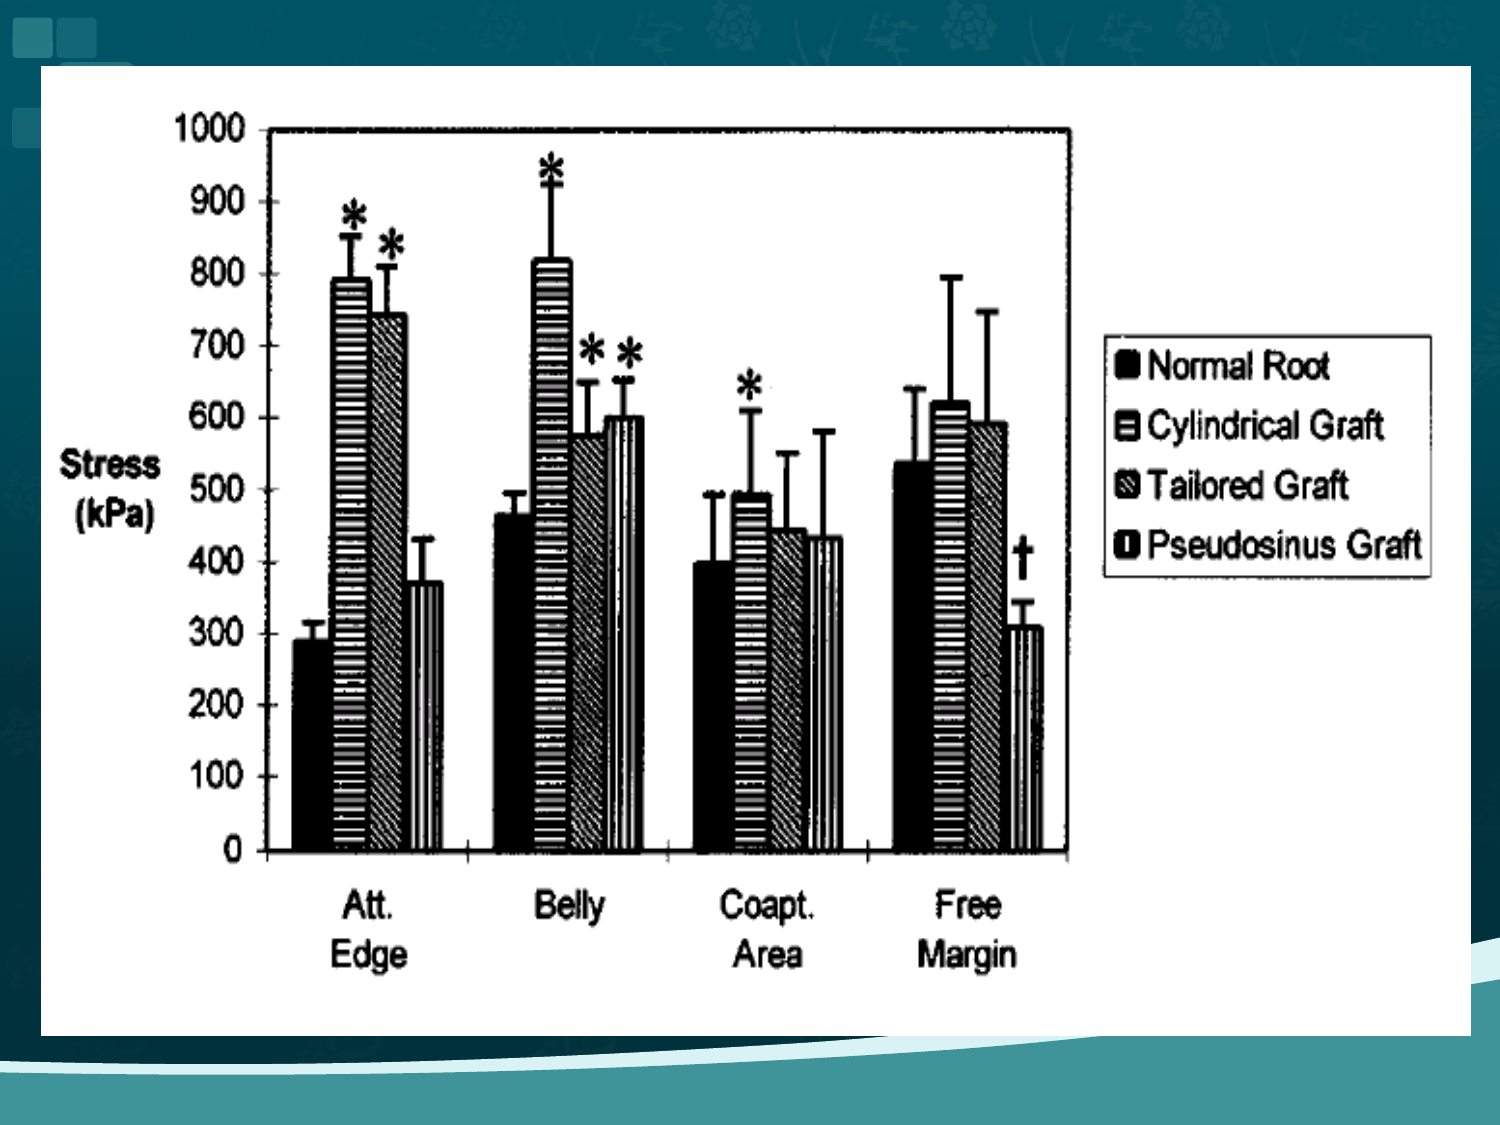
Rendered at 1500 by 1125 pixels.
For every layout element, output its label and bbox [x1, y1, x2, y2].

picture [41, 66, 1471, 1037]
